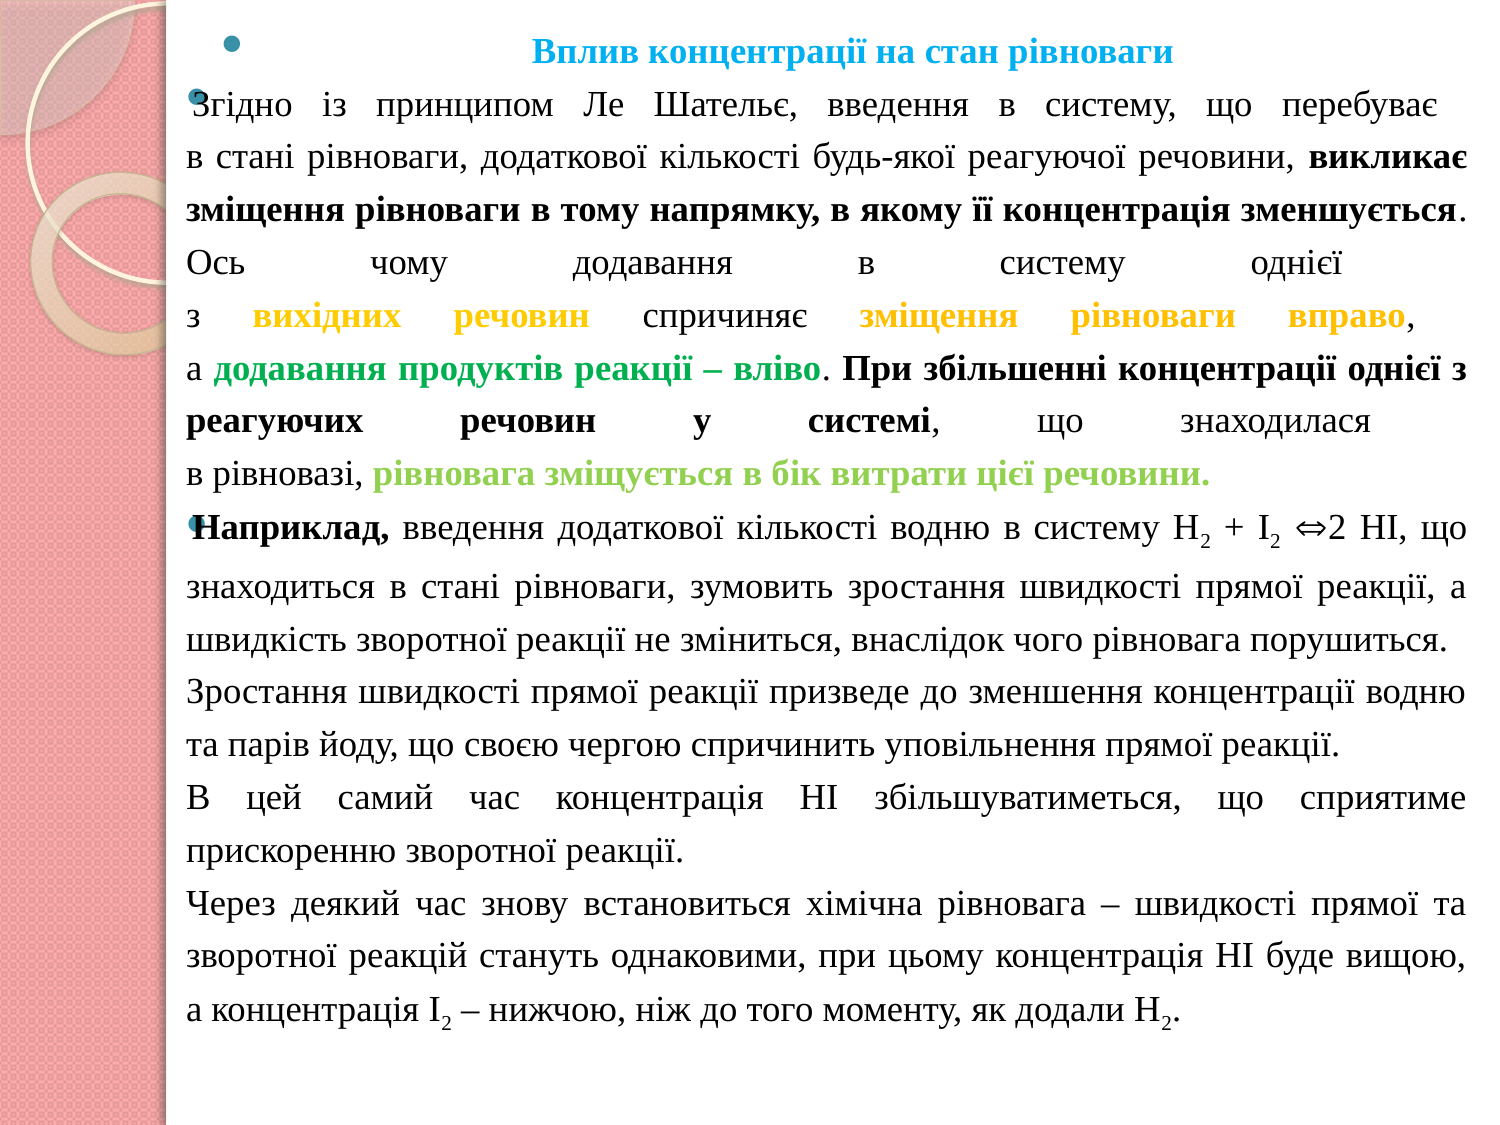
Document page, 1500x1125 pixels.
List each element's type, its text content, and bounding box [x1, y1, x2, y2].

list Вплив концентрації на стан рівноваги Згідно із принципом Ле Шательє, введення в систему, що перебуває в стані рівноваги, додаткової кількості будь-якої реагуючої речовини, викликає зміщення рівноваги в тому напрямку, в якому її концентрація зменшується. Ось чому додавання в систему однієї з вихідних речовин спричиняє зміщення рівноваги вправо, а додавання продуктів реакції – вліво. При збільшенні концентрації однієї з реагуючих речовин у системі, що знаходилася в рівновазі, рівновага зміщується в бік витрати цієї речовини. Наприклад, введення додаткової кількості водню в систему Н2 + I2 2 HI, що знаходиться в стані рівноваги, зумовить зростання швидкості прямої реакції, а швидкість зворотної реакції не зміниться, внаслідок чого рівновага порушиться. Зростання швидкості прямої реакції призведе до зменшення концентрації водню та парів йоду, що своєю чергою спричинить уповільнення прямої реакції. В цей самий час концентрація НІ збільшуватиметься, що сприятиме прискоренню зворотної реакції. Через деякий час знову встановиться хімічна рівновага – швидкості прямої та зворотної реакцій стануть однаковими, при цьому концентрація НІ буде вищою, а концентрація І2 – нижчою, ніж до того моменту, як додали Н2. [171, 19, 1483, 1125]
